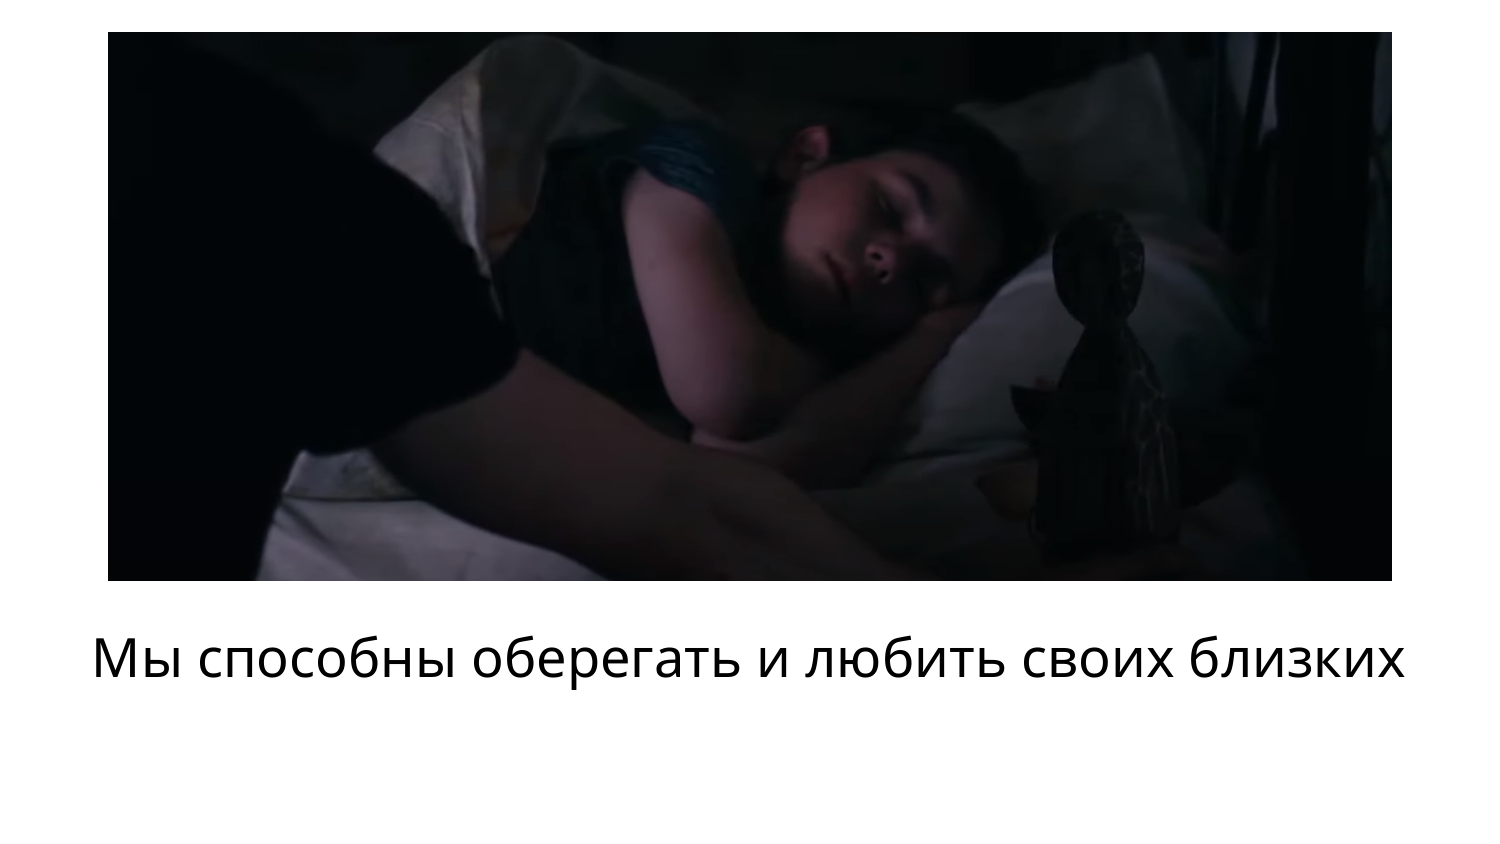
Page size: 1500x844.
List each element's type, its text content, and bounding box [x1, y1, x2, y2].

picture [108, 31, 1392, 581]
text_box Мы способны оберегать и любить своих близких [34, 608, 1466, 703]
